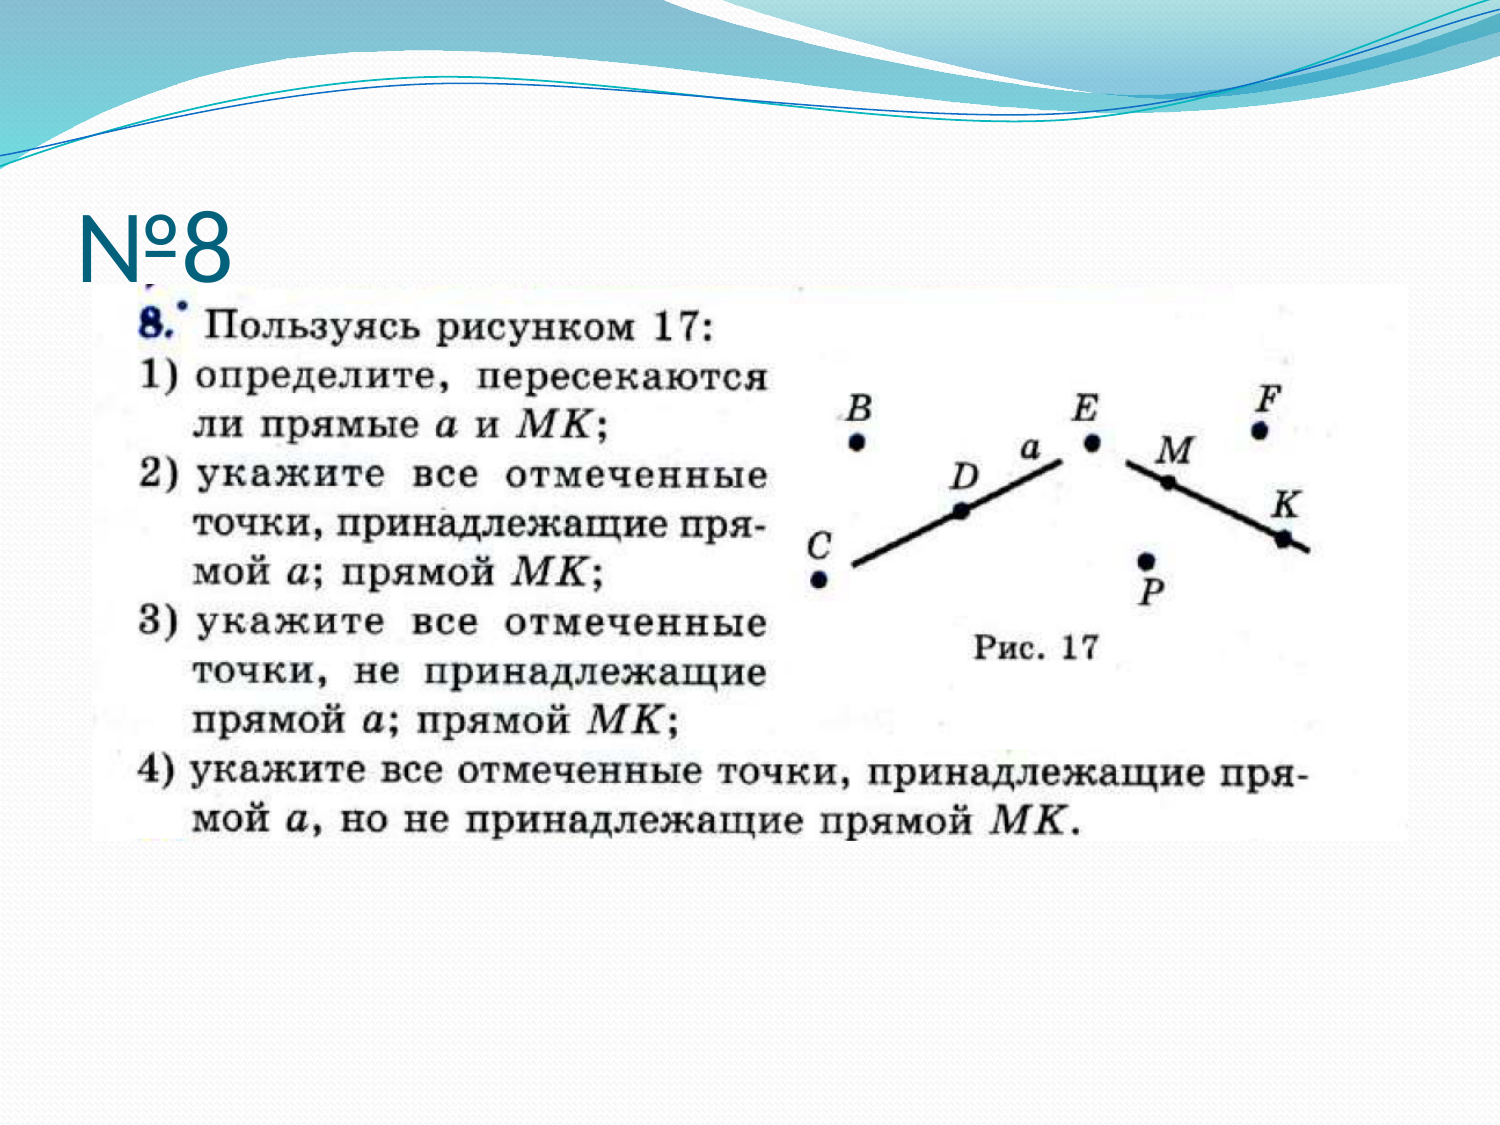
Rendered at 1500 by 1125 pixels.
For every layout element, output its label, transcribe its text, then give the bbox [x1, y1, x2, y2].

title №8 [75, 115, 1425, 303]
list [92, 284, 1408, 841]
